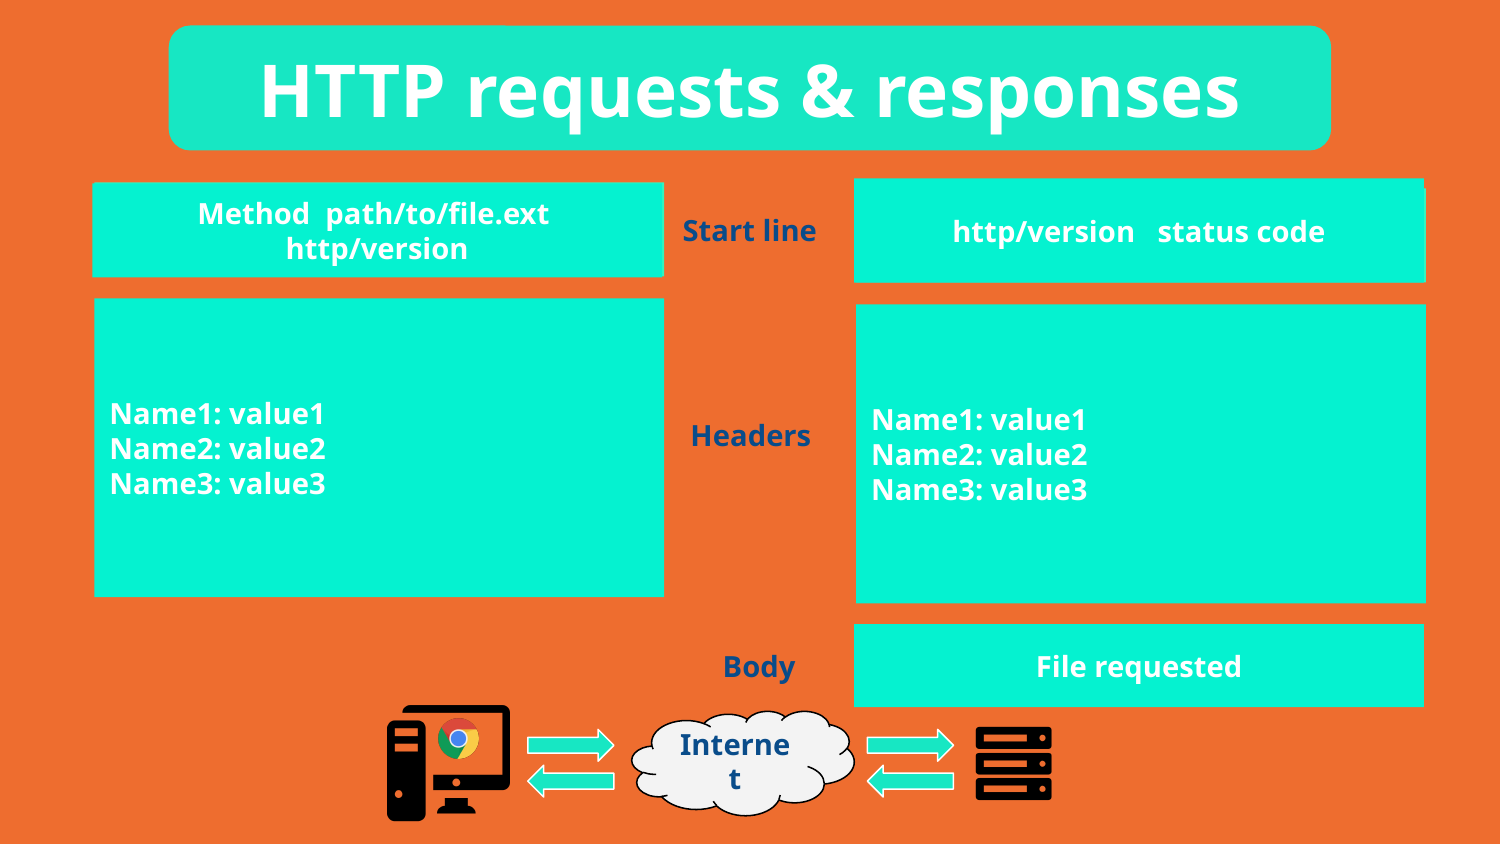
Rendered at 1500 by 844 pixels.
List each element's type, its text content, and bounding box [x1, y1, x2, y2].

text_box Internet [631, 711, 855, 816]
text_box Name1: value1 Name2: value2 Name3: value3 [856, 304, 1426, 604]
text_box [527, 765, 614, 798]
text_box Headers [664, 402, 837, 468]
text_box [527, 729, 614, 762]
text_box Name1: value1 Name2: value2 Name3: value3 [94, 298, 665, 598]
text_box Method path/to/file.ext http/version [92, 183, 663, 278]
text_box [867, 765, 954, 798]
text_box Start line [664, 197, 836, 262]
text_box http/version status code [854, 178, 1424, 283]
text_box Body [673, 633, 846, 698]
picture [386, 701, 511, 825]
text_box [867, 729, 954, 762]
picture [966, 716, 1062, 811]
text_box File requested [854, 624, 1424, 708]
text_box HTTP requests & responses [169, 26, 1331, 150]
